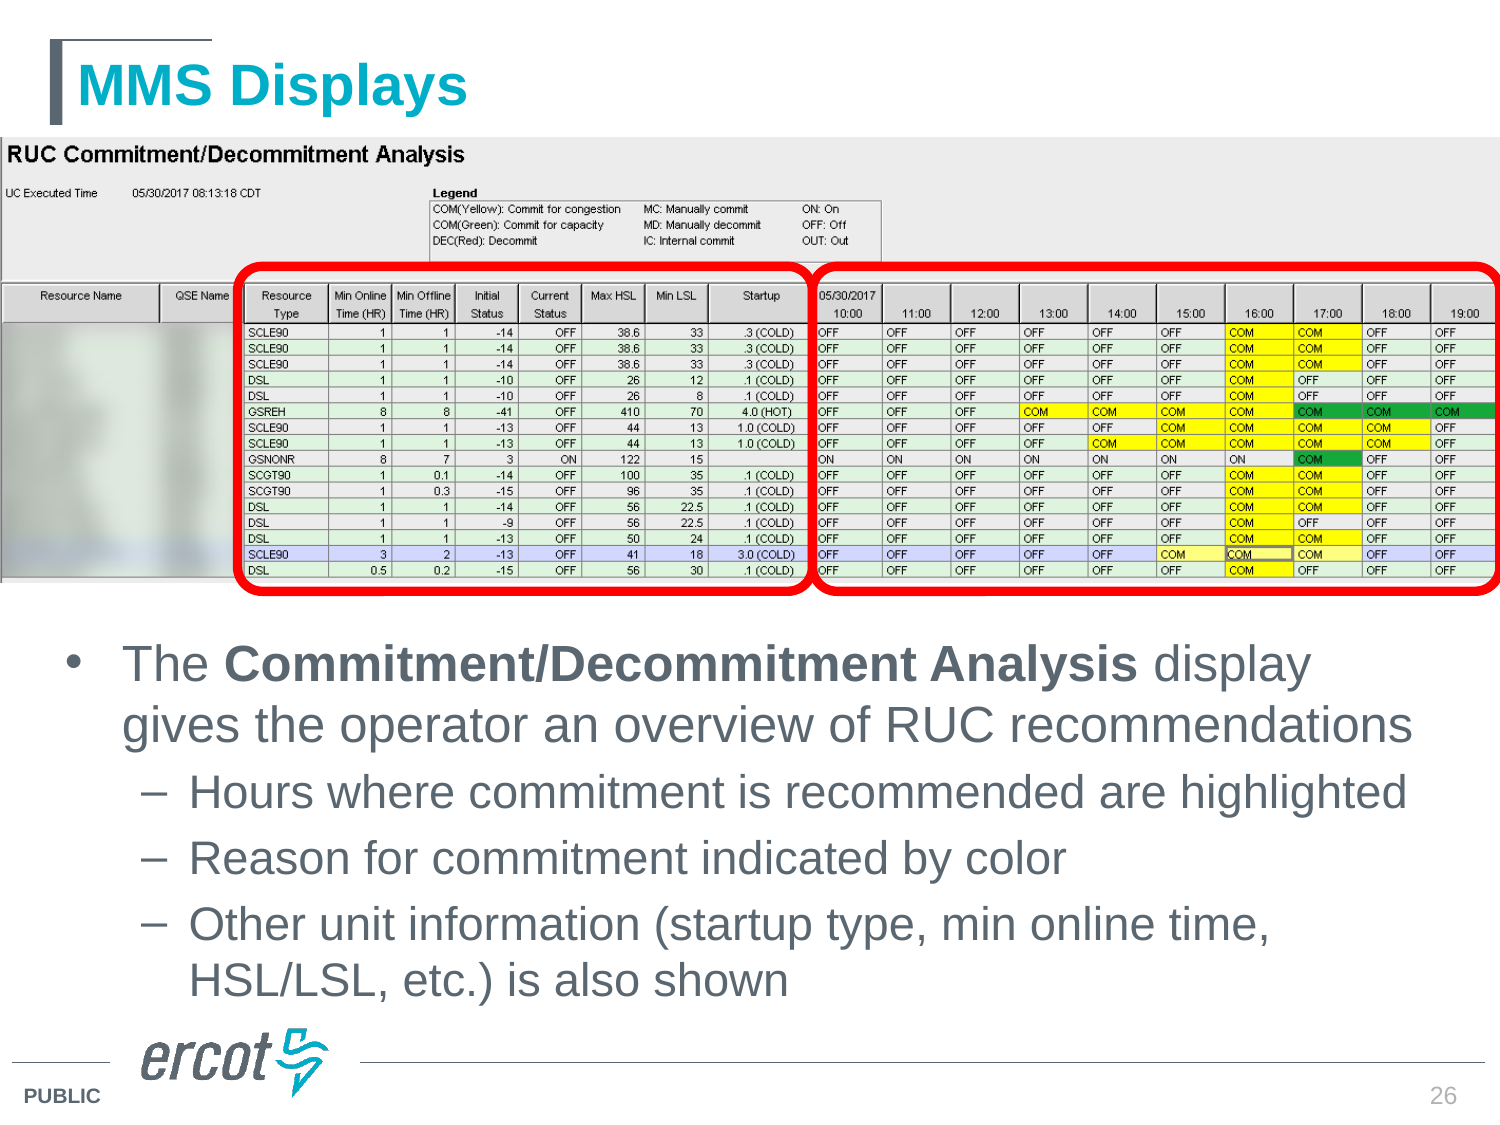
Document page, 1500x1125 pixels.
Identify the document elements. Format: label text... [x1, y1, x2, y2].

picture [0, 137, 1500, 583]
slide_number 26 [1400, 1076, 1488, 1113]
list The Commitment/Decommitment Analysis display gives the operator an overview of RUC recommendations Hours where commitment is recommended are highlighted Reason for commitment indicated by color Other unit information (startup type, min online time, HSL/LSL, etc.) is also shown [50, 623, 1450, 1111]
title MMS Displays [62, 39, 1450, 125]
